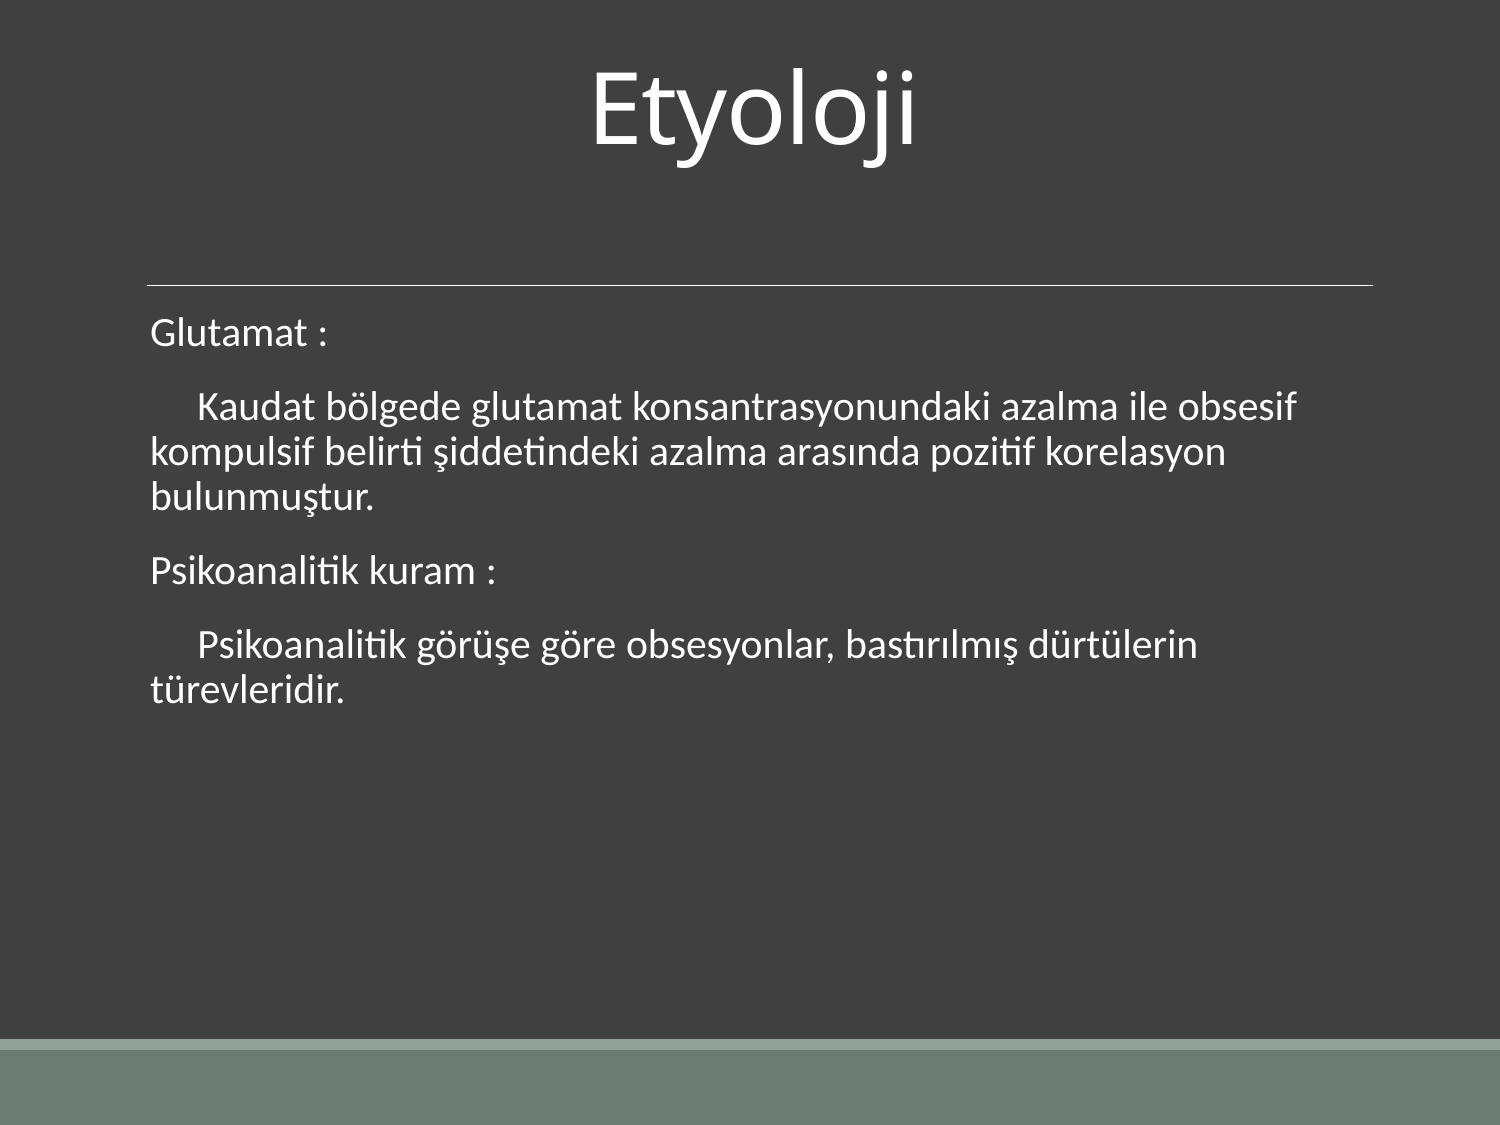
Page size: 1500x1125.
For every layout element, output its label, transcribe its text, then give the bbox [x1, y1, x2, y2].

title Etyoloji [135, 47, 1373, 173]
list Glutamat : Kaudat bölgede glutamat konsantrasyonundaki azalma ile obsesif kompulsif belirti şiddetindeki azalma arasında pozitif korelasyon bulunmuştur. Psikoanalitik kuram : Psikoanalitik görüşe göre obsesyonlar, bastırılmış dürtülerin türevleridir. [135, 302, 1373, 963]
